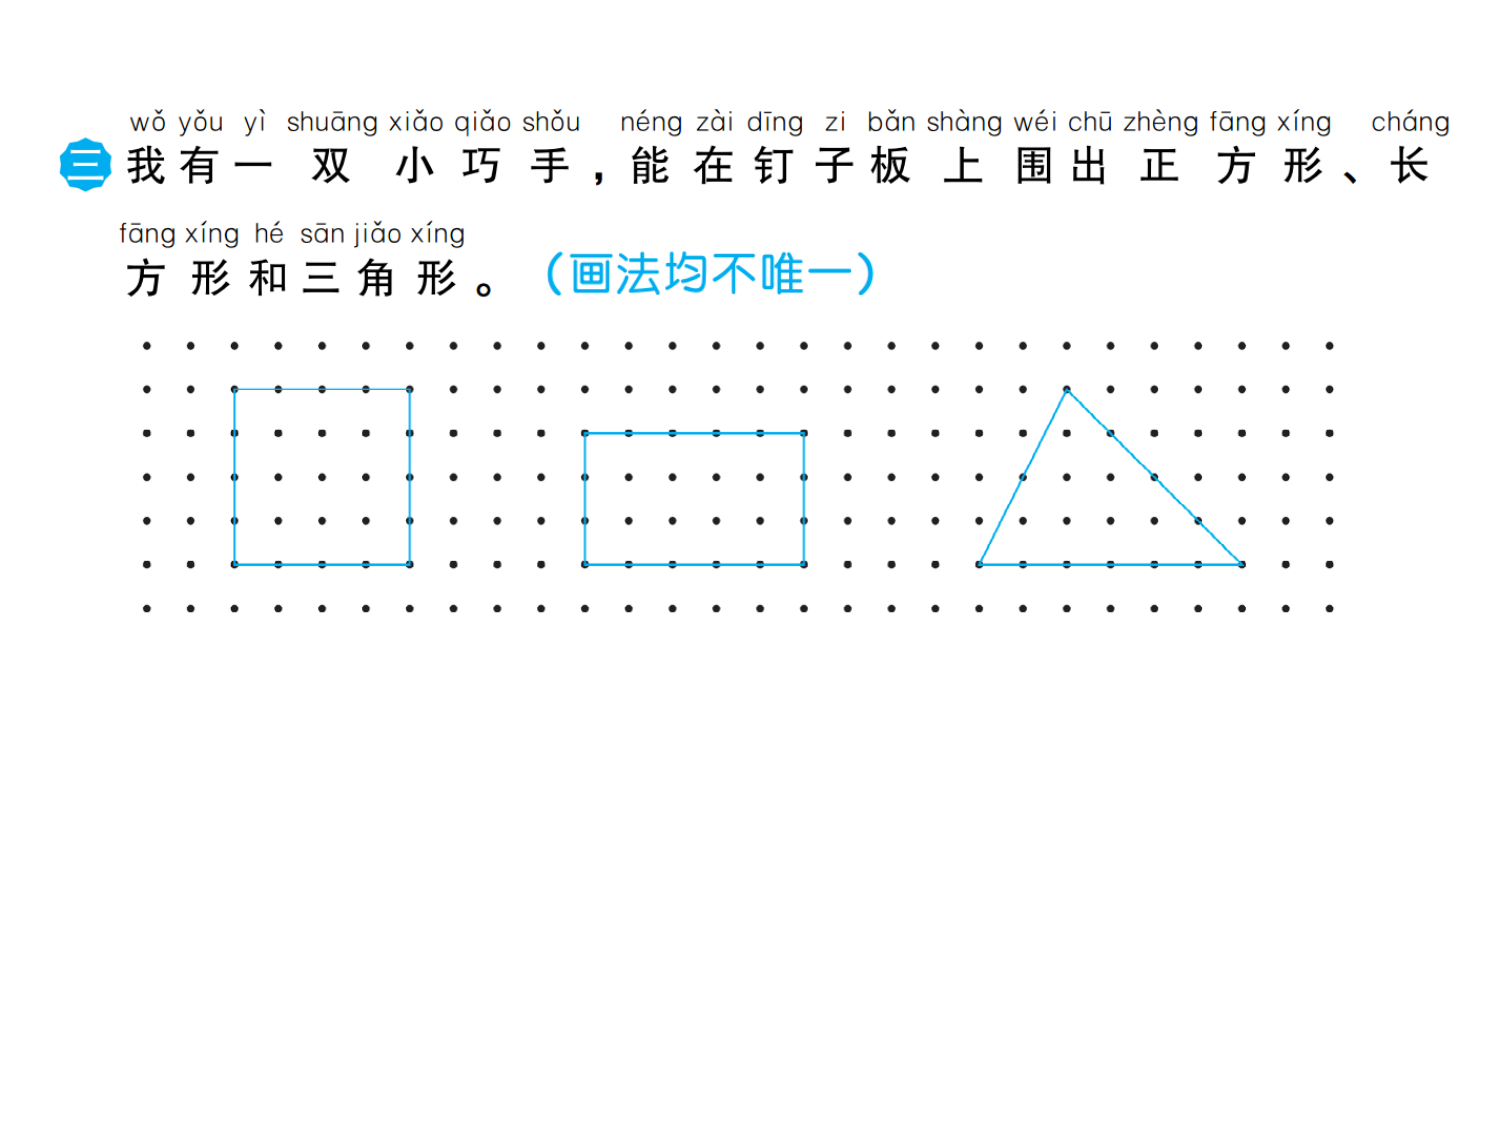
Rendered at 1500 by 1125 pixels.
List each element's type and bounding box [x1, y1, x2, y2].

picture [41, 89, 1459, 636]
